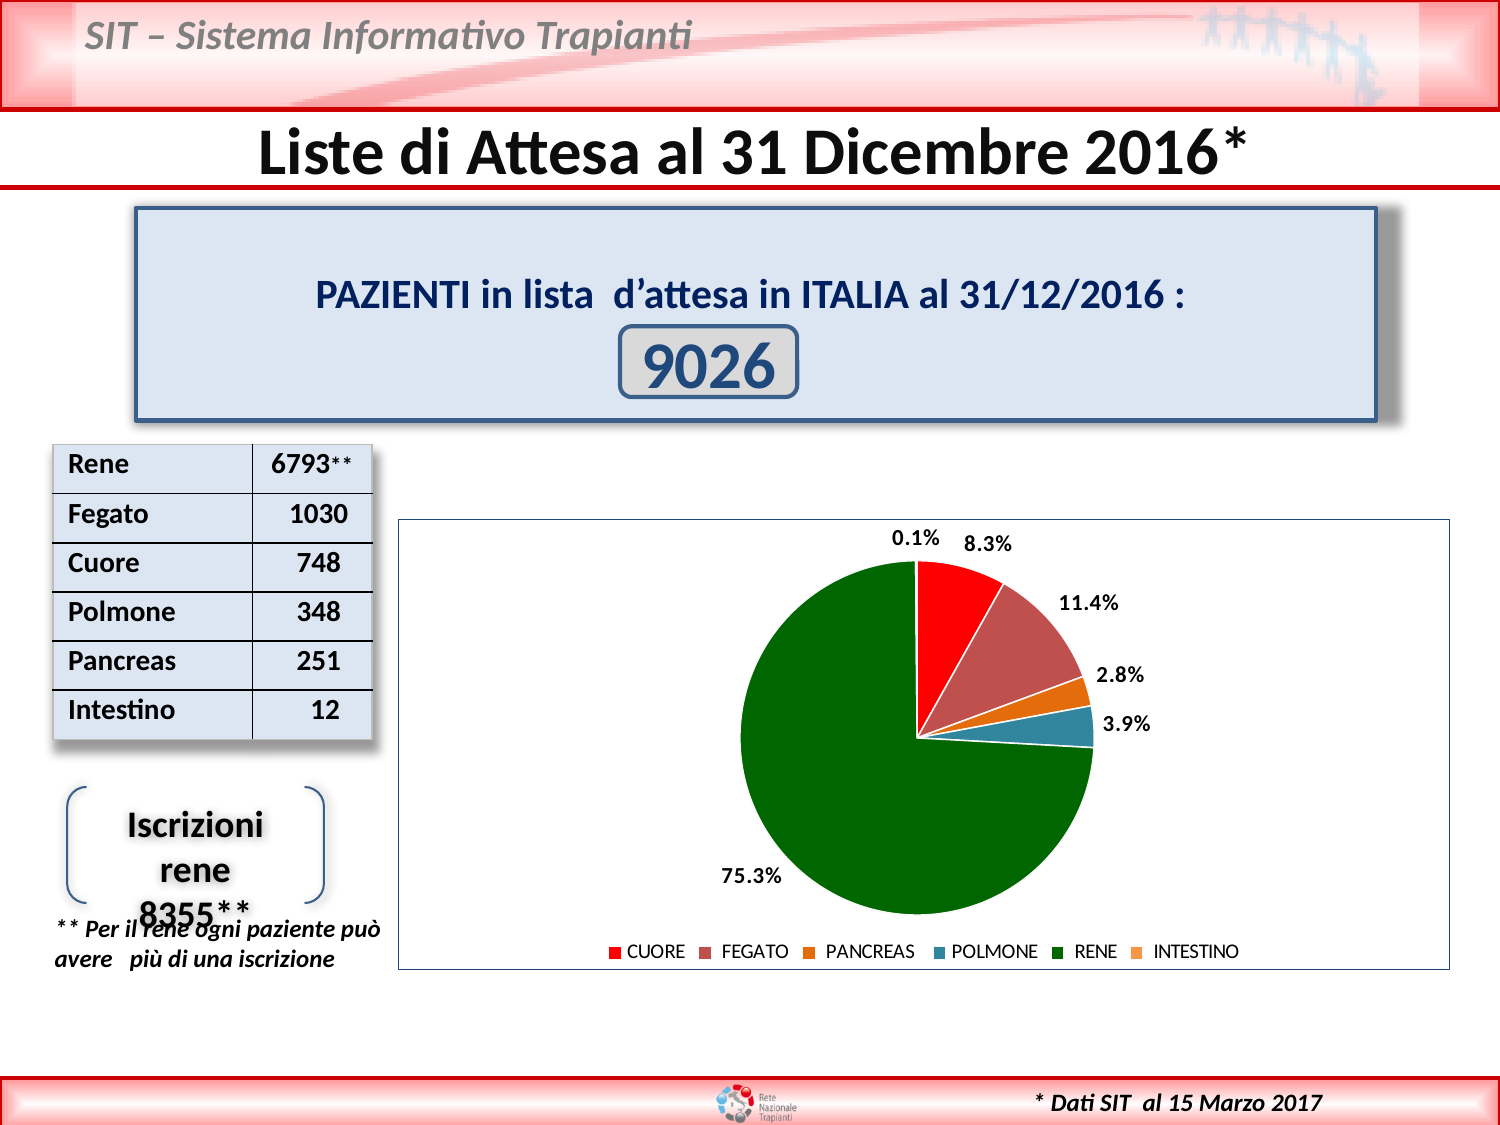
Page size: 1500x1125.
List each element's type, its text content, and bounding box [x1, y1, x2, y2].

chart [398, 519, 1451, 970]
text_box ** Per il rene ogni paziente può avere più di una iscrizione [39, 905, 418, 980]
table_cell Cuore [54, 544, 252, 591]
table_cell Pancreas [54, 642, 252, 689]
table_header 6793** [253, 445, 371, 493]
table_cell Intestino [54, 691, 252, 739]
table_cell 748 [253, 544, 371, 591]
picture [703, 1078, 809, 1125]
table_header Rene [54, 445, 252, 493]
table_cell 12 [253, 691, 371, 739]
text_box 9026 [617, 324, 800, 400]
text_box PAZIENTI in lista d’attesa in ITALIA al 31/12/2016 : [134, 206, 1378, 423]
text_box Liste di Attesa al 31 Dicembre 2016* [153, 100, 1359, 196]
table_cell Polmone [54, 593, 252, 640]
table_cell 251 [253, 642, 371, 689]
table_cell 348 [253, 593, 371, 640]
table_cell 1030 [253, 494, 371, 542]
table_cell Fegato [54, 494, 252, 542]
text_box Iscrizioni rene 8355** [67, 786, 324, 904]
